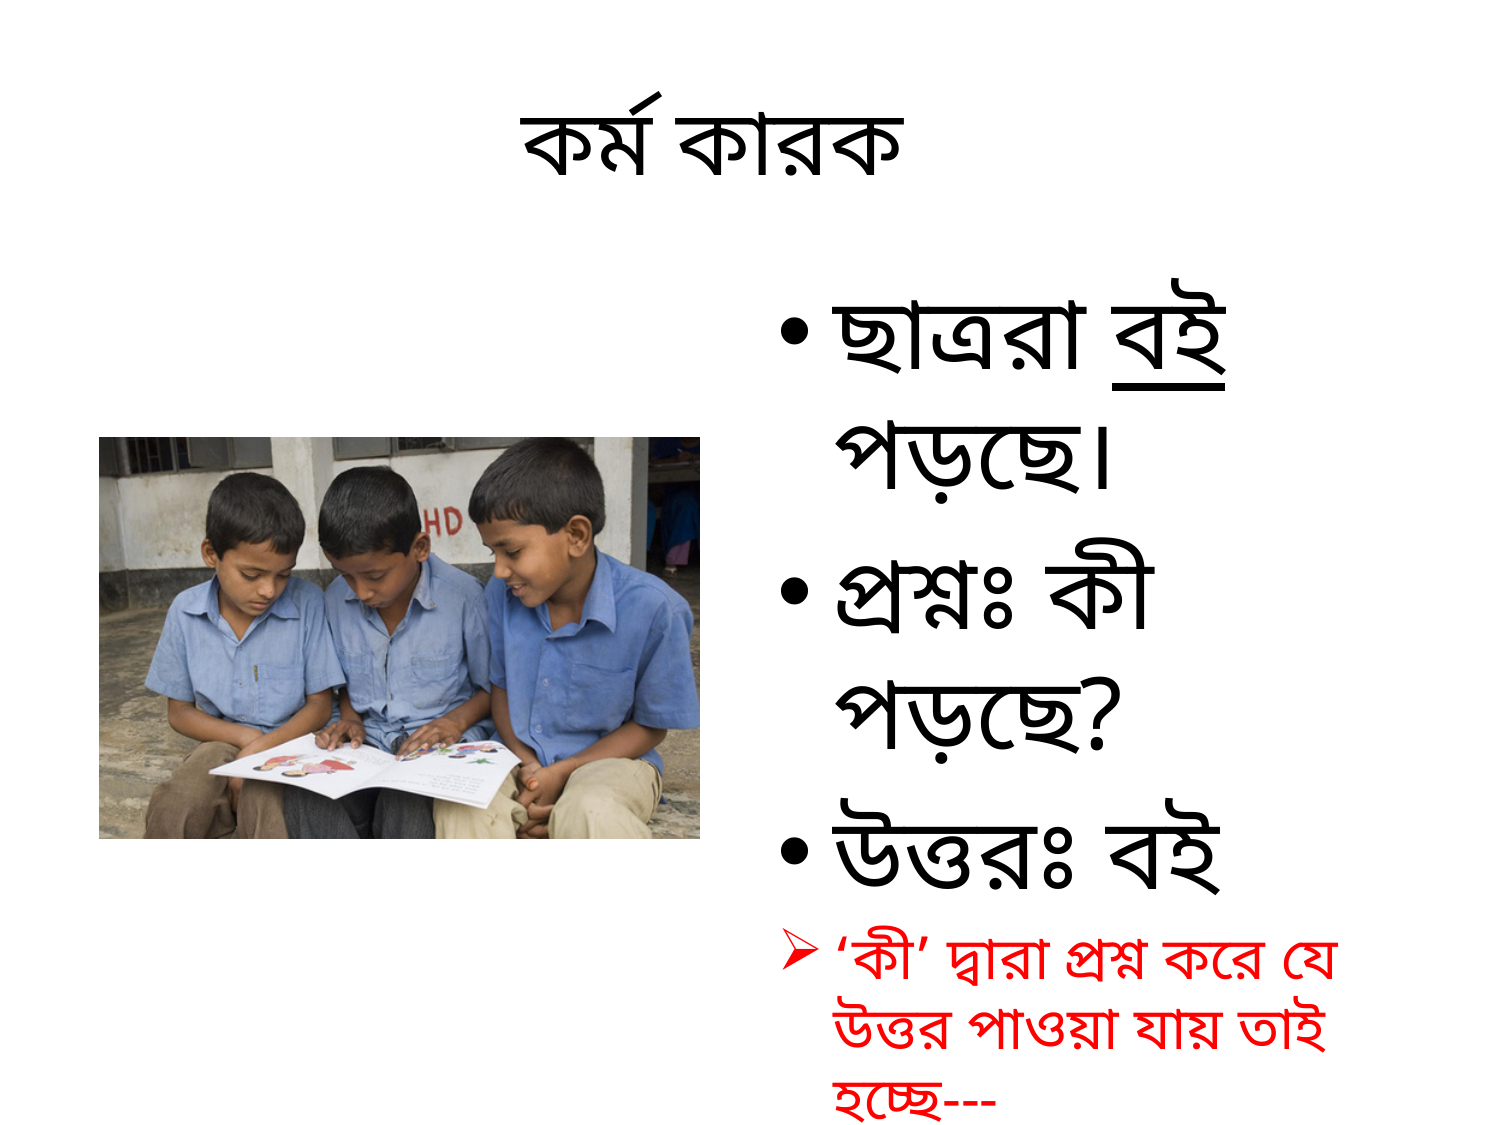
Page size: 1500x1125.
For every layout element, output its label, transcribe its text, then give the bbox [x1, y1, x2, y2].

title কর্ম কারক [425, 45, 1000, 233]
list ছাত্ররা বই পড়ছে। প্রশ্নঃ কী পড়ছে? উত্তরঃ বই ‘কী’ দ্বারা প্রশ্ন করে যে উত্তর পাওয়া যায় তাই হচ্ছে--- [762, 262, 1425, 1005]
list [99, 437, 700, 839]
